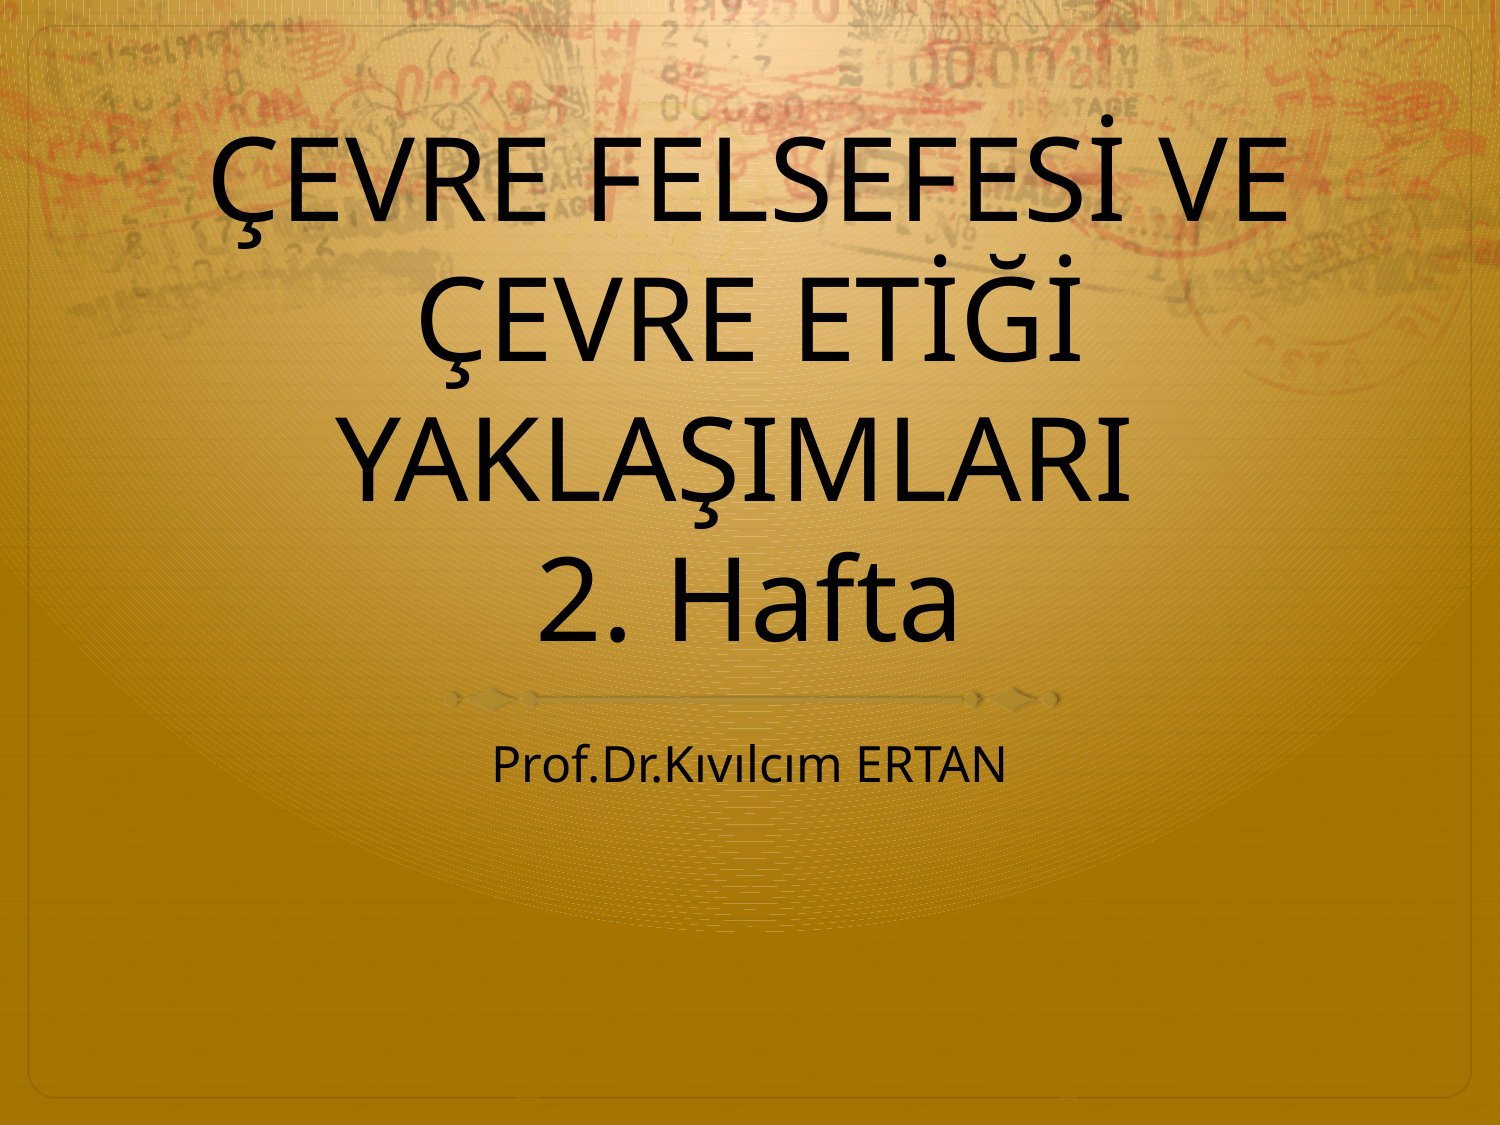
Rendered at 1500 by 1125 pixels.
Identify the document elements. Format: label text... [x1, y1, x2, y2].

subtitle Prof.Dr.Kıvılcım ERTAN [93, 725, 1407, 925]
title ÇEVRE FELSEFESİ VE ÇEVRE ETİĞİ YAKLAŞIMLARI 2. Hafta [93, 275, 1407, 673]
picture [0, 0, 1500, 1125]
